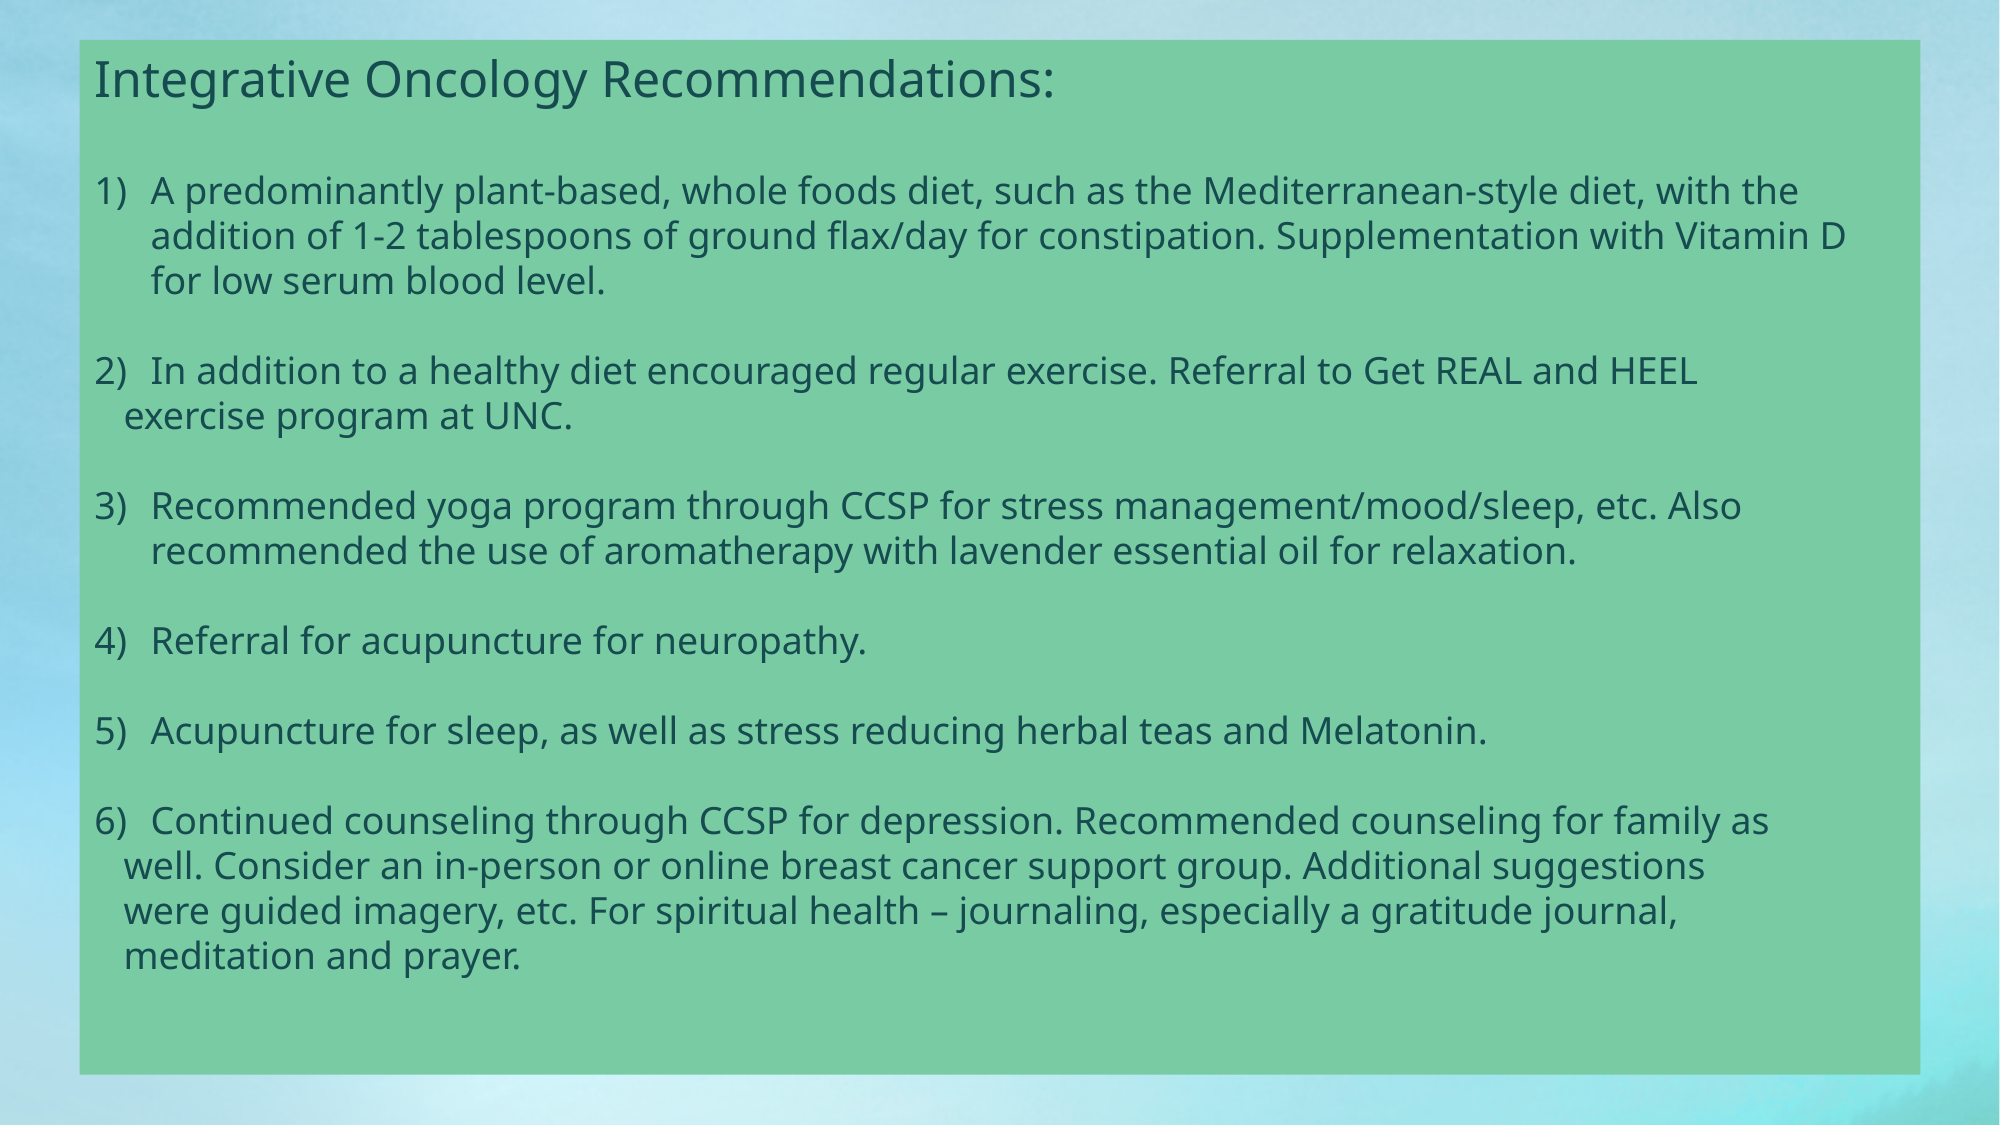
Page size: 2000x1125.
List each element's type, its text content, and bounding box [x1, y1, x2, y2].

text_box Integrative Oncology Recommendations: A predominantly plant-based, whole foods diet, such as the Mediterranean-style diet, with the addition of 1-2 tablespoons of ground flax/day for constipation. Supplementation with Vitamin D for low serum blood level. In addition to a healthy diet encouraged regular exercise. Referral to Get REAL and HEEL exercise program at UNC. Recommended yoga program through CCSP for stress management/mood/sleep, etc. Also recommended the use of aromatherapy with lavender essential oil for relaxation. Referral for acupuncture for neuropathy. Acupuncture for sleep, as well as stress reducing herbal teas and Melatonin. Continued counseling through CCSP for depression. Recommended counseling for family as well. Consider an in-person or online breast cancer support group. Additional suggestions were guided imagery, etc. For spiritual health – journaling, especially a gratitude journal, meditation and prayer. [79, 39, 1921, 1075]
picture [0, 0, 2000, 1125]
